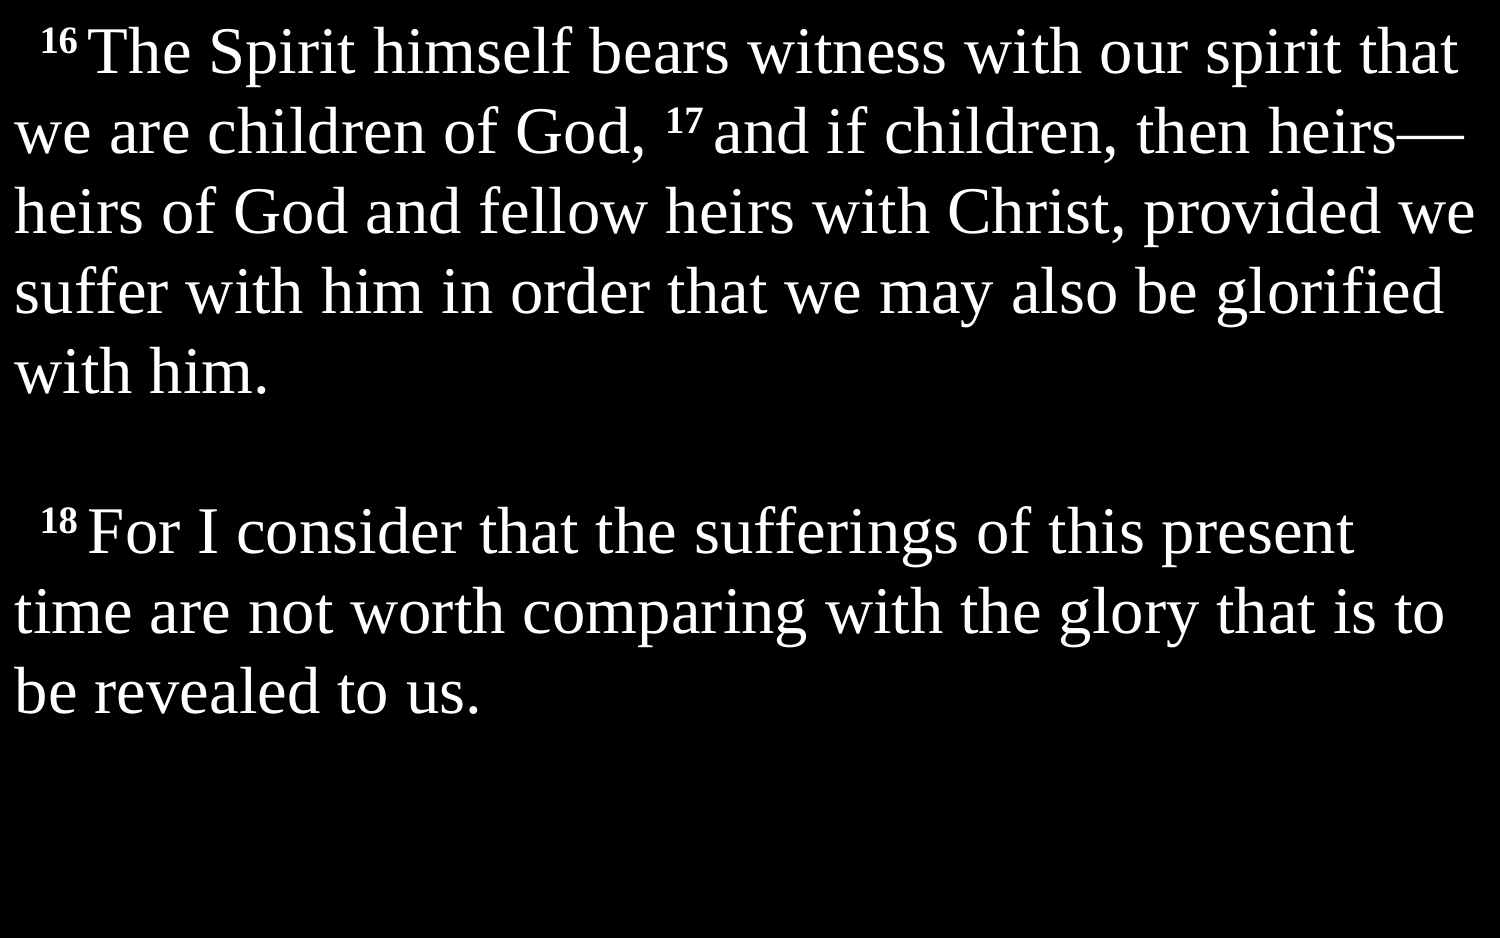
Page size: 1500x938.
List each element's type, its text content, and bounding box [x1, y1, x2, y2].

text_box 16 The Spirit himself bears witness with our spirit that we are children of God, 17 and if children, then heirs—heirs of God and fellow heirs with Christ, provided we suffer with him in order that we may also be glorified with him. 18 For I consider that the sufferings of this present time are not worth comparing with the glory that is to be revealed to us. [0, 0, 1500, 735]
